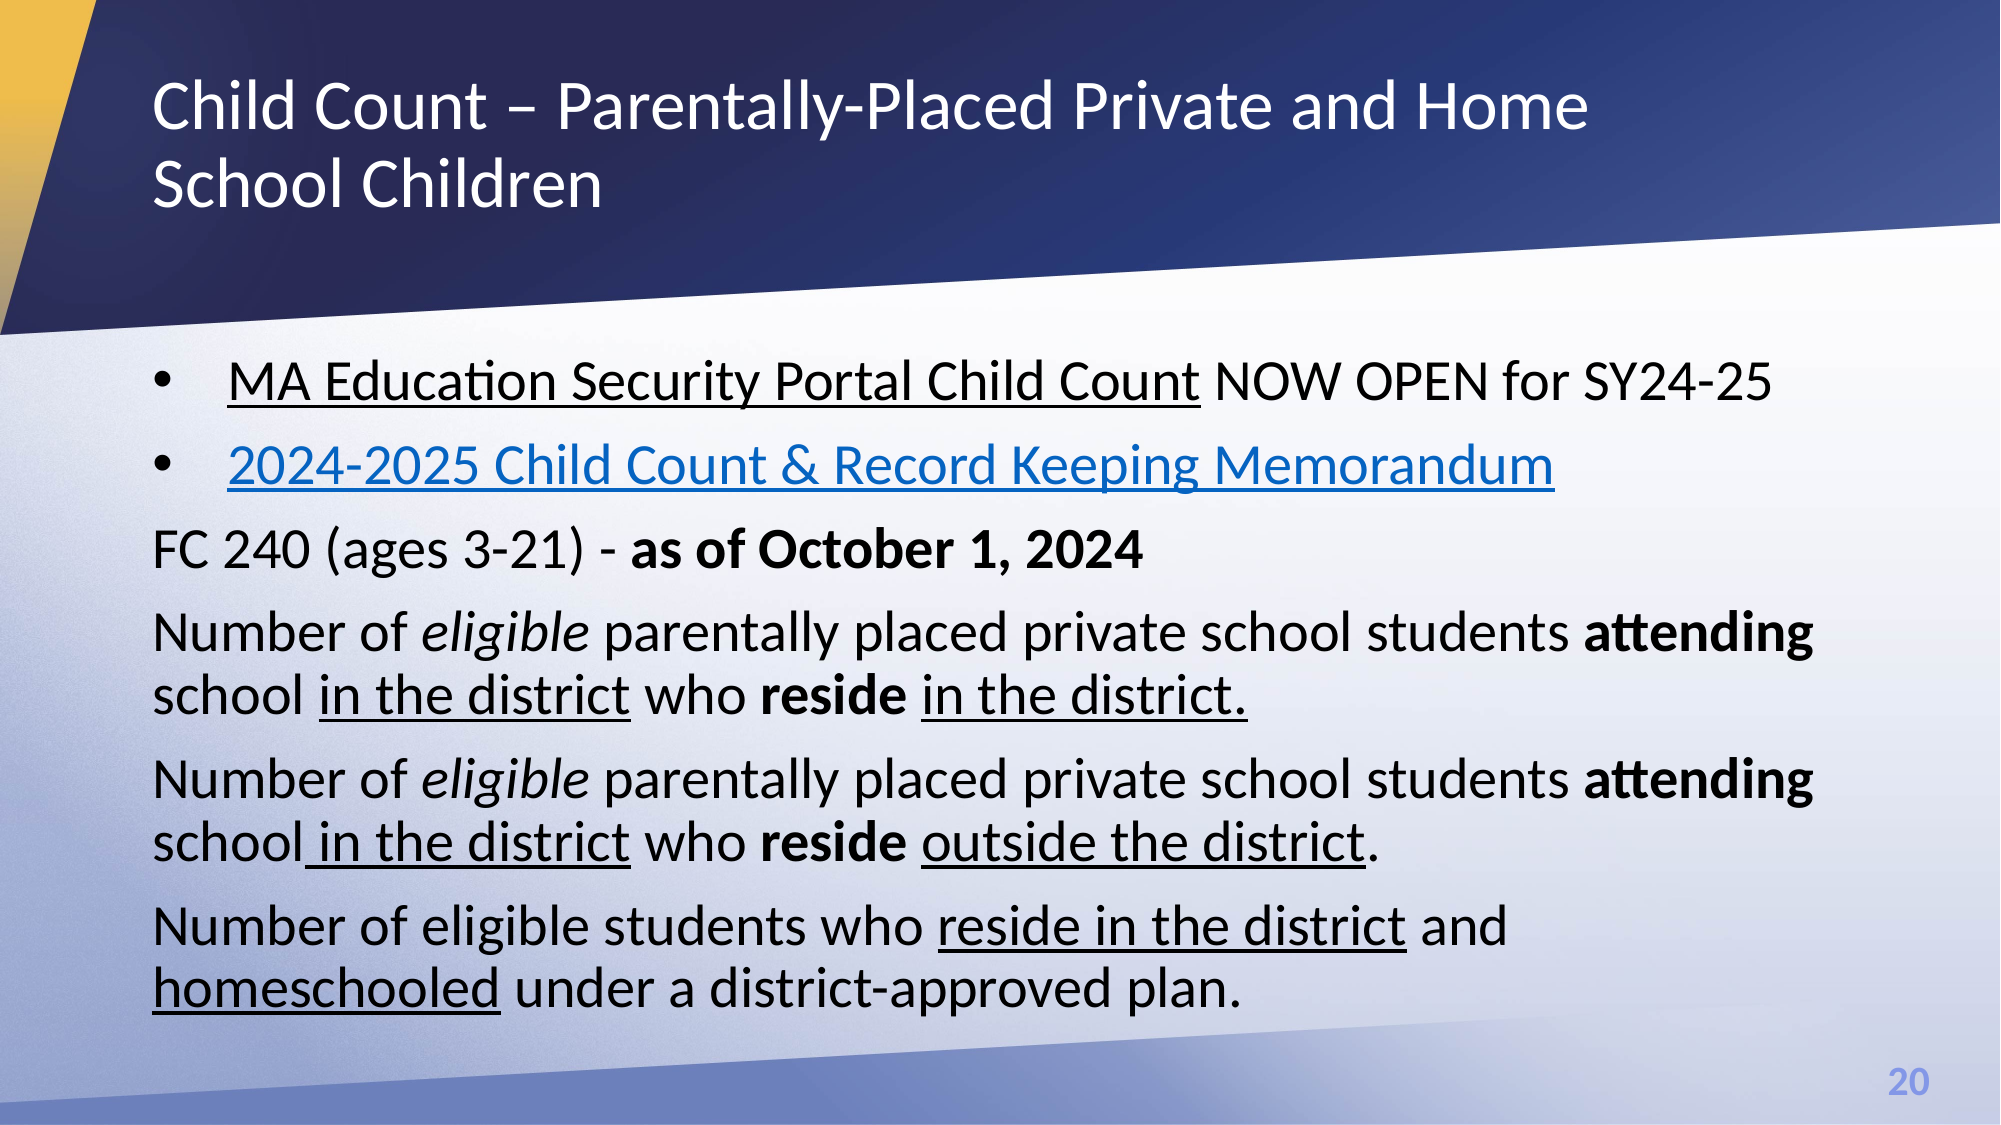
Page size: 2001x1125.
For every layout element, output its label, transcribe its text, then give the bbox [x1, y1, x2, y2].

picture [0, 0, 2000, 1125]
list MA Education Security Portal Child Count NOW OPEN for SY24-25 2024-2025 Child Count & Record Keeping Memorandum FC 240 (ages 3-21) - as of October 1, 2024 Number of eligible parentally placed private school students attending school in the district who reside in the district. Number of eligible parentally placed private school students attending school in the district who reside outside the district. Number of eligible students who reside in the district and homeschooled under a district-approved plan. [137, 343, 1863, 1066]
title Child Count – Parentally-Placed Private and Home School Children [137, 59, 1863, 231]
